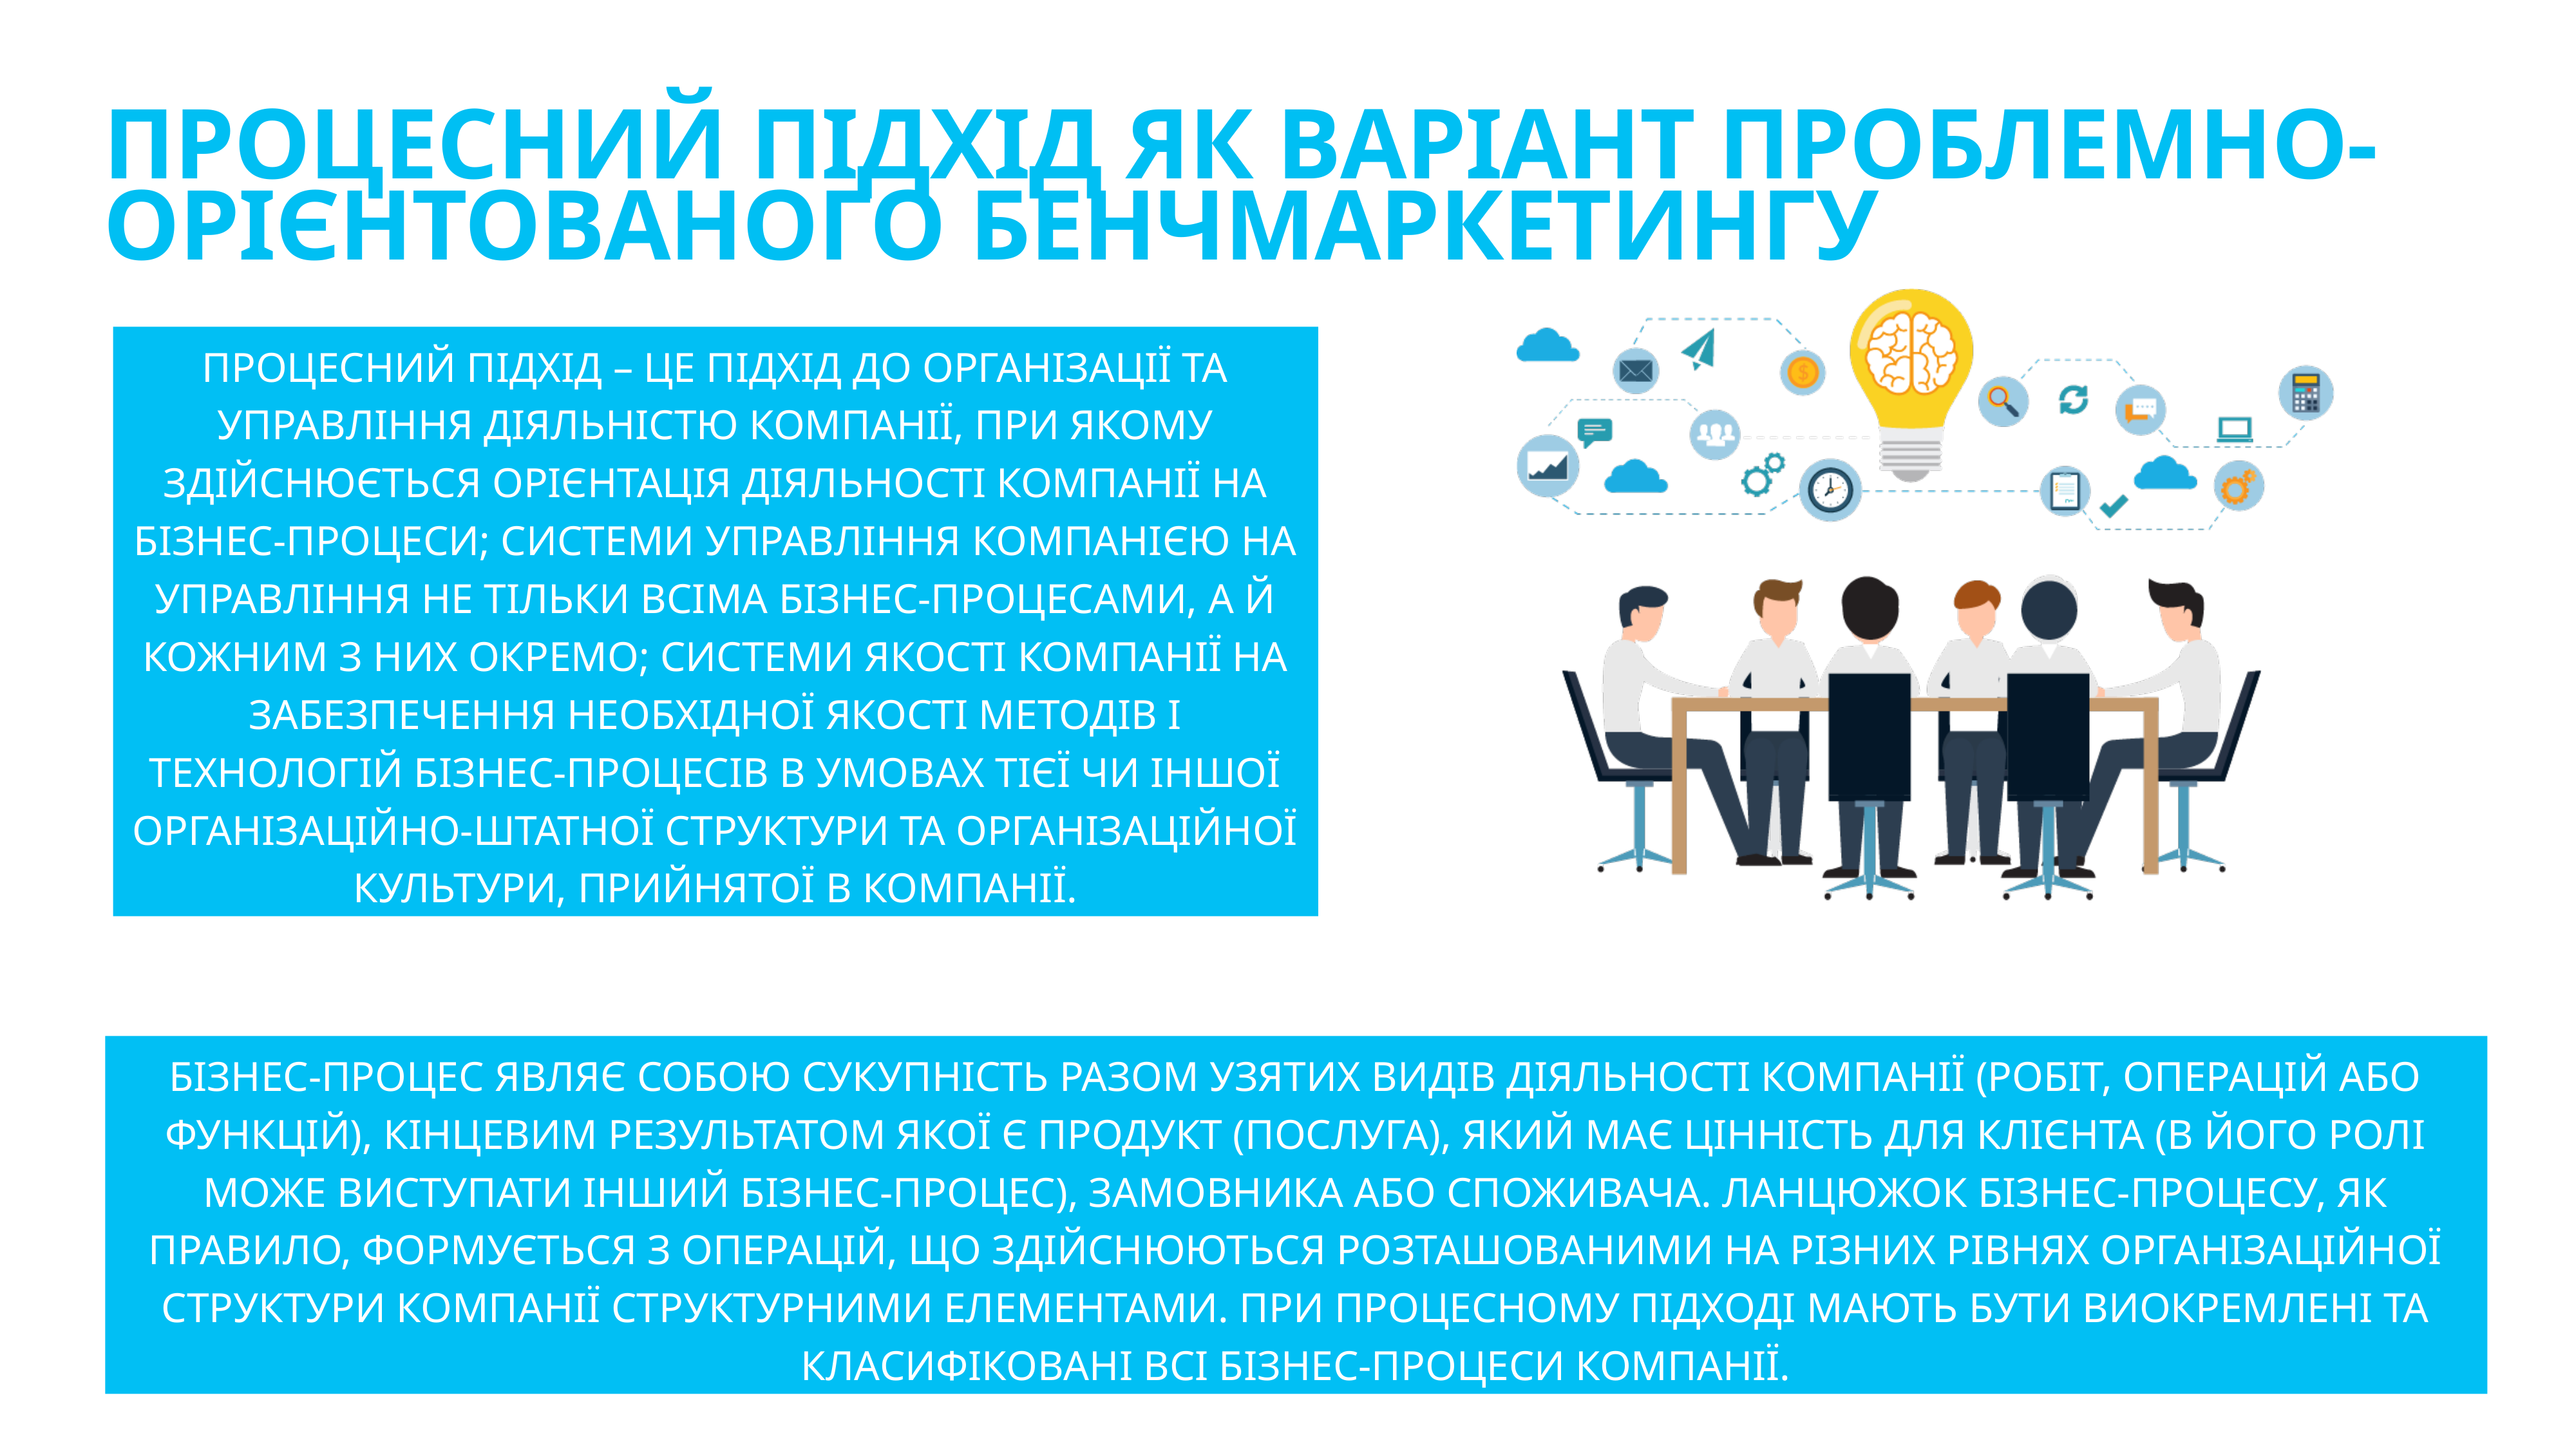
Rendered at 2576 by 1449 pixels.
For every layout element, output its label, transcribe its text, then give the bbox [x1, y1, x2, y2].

title Процесний підхід як варіант проблемно-орієнтованого бенчмаркетингу [98, 108, 2478, 296]
picture [1517, 288, 2334, 900]
text_box Процесний підхід – це підхід до організації та управління діяльністю компанії, при якому здійснюється орієнтація діяльності компанії на бізнес-процеси; системи управління компанією на управління не тільки всіма бізнес-процесами, а й кожним з них окремо; системи якості компанії на забезпечення необхідної якості методів і технологій бізнес-процесів в умовах тієї чи іншої організаційно-штатної структури та організаційної культури, прийнятої в компанії. [113, 327, 1318, 916]
text_box Бізнес-процес являє собою сукупність разом узятих видів діяльності компанії (робіт, операцій або функцій), кінцевим результатом якої є продукт (послуга), який має цінність для клієнта (в його ролі може виступати інший бізнес-процес), замовника або споживача. Ланцюжок бізнес-процесу, як правило, формується з операцій, що здійснюються розташованими на різних рівнях організаційної структури компанії структурними елементами. При процесному підході мають бути виокремлені та класифіковані всі бізнес-процеси компанії. [105, 1036, 2488, 1394]
